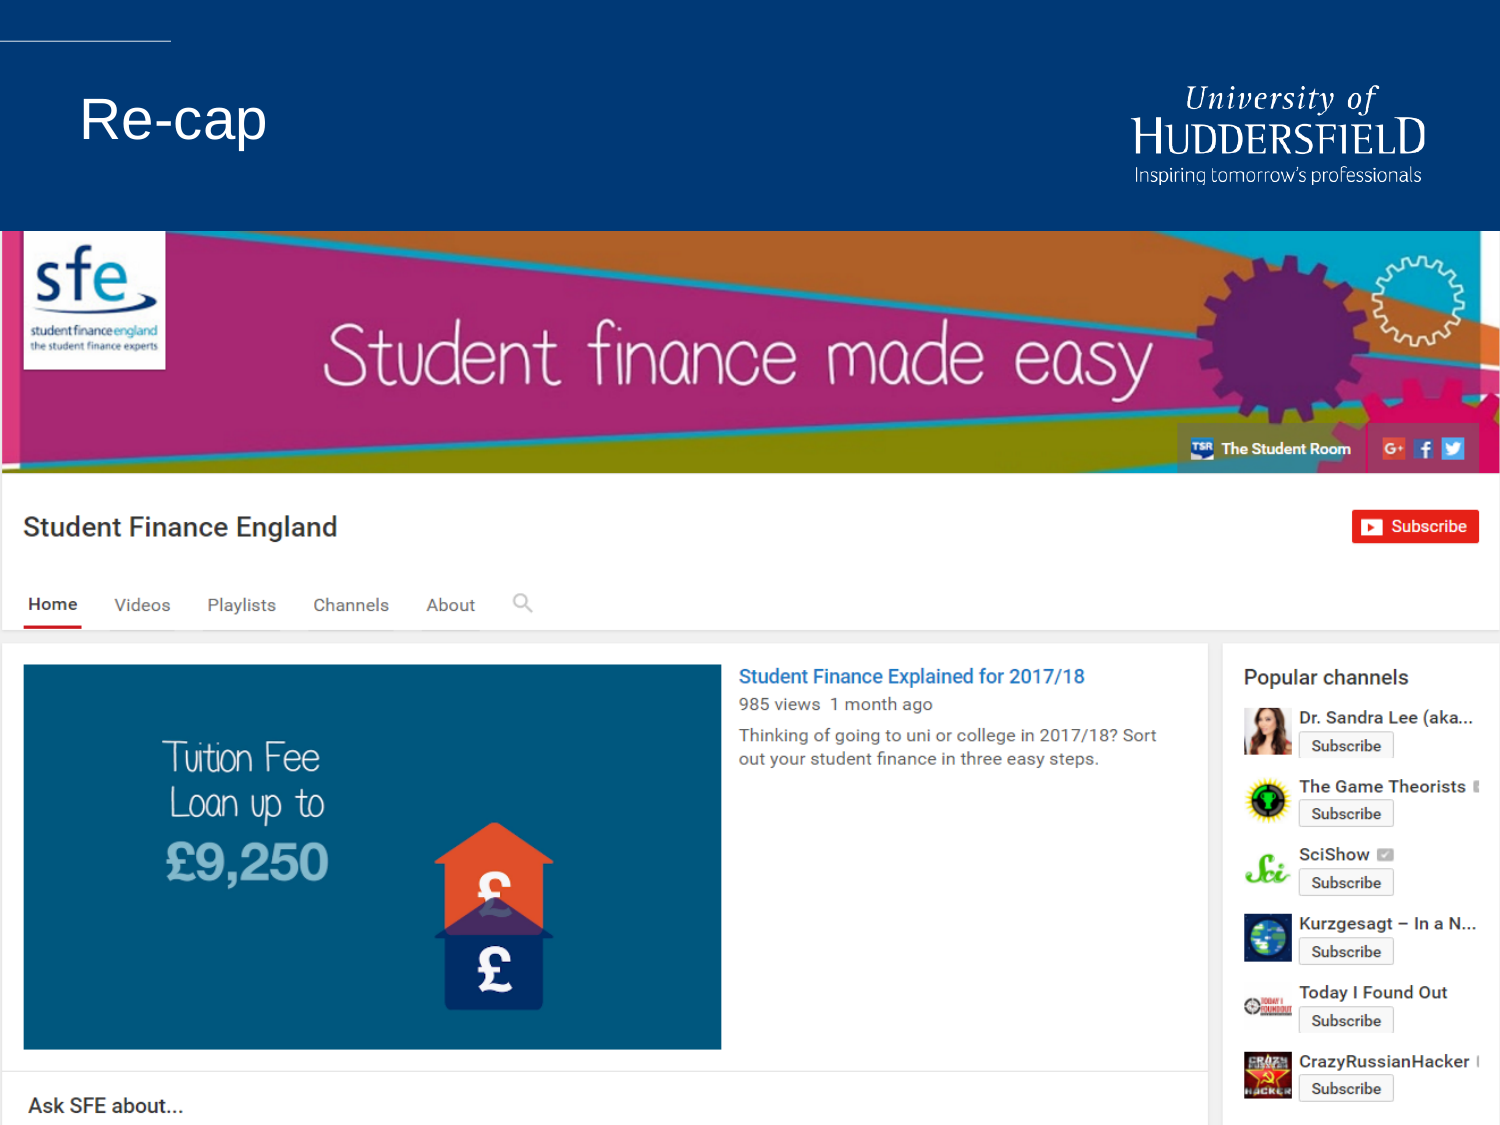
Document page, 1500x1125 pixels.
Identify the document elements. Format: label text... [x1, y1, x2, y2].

title Re-cap [64, 42, 1415, 191]
picture [0, 0, 1500, 1125]
